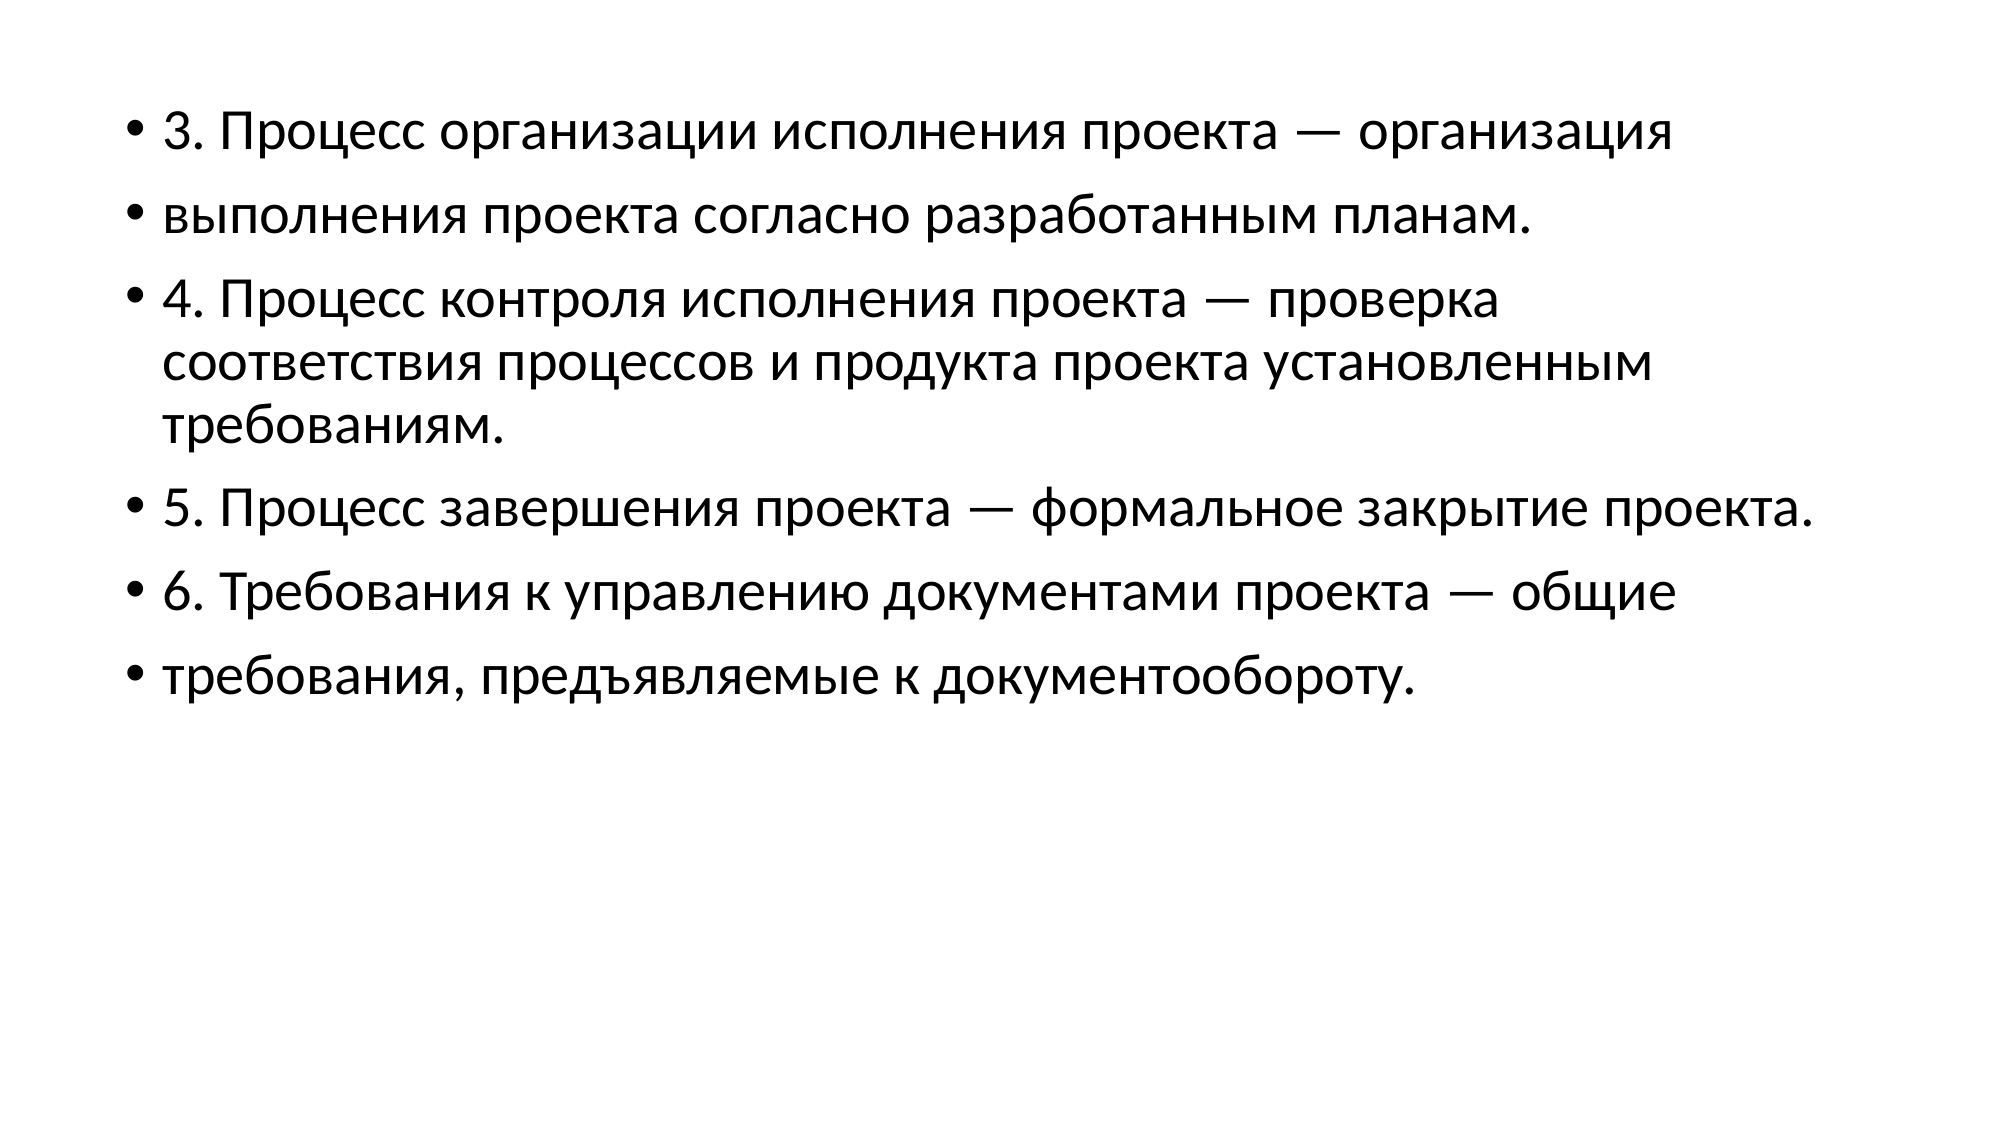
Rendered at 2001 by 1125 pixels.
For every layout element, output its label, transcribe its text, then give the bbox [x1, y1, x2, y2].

list 3. Процесс организации исполнения проекта — организация выполнения проекта согласно разработанным планам. 4. Процесс контроля исполнения проекта — проверка соответствия процессов и продукта проекта установленным требованиям. 5. Процесс завершения проекта — формальное закрытие проекта. 6. Требования к управлению документами проекта — общие требования, предъявляемые к документообороту. [110, 91, 1836, 806]
